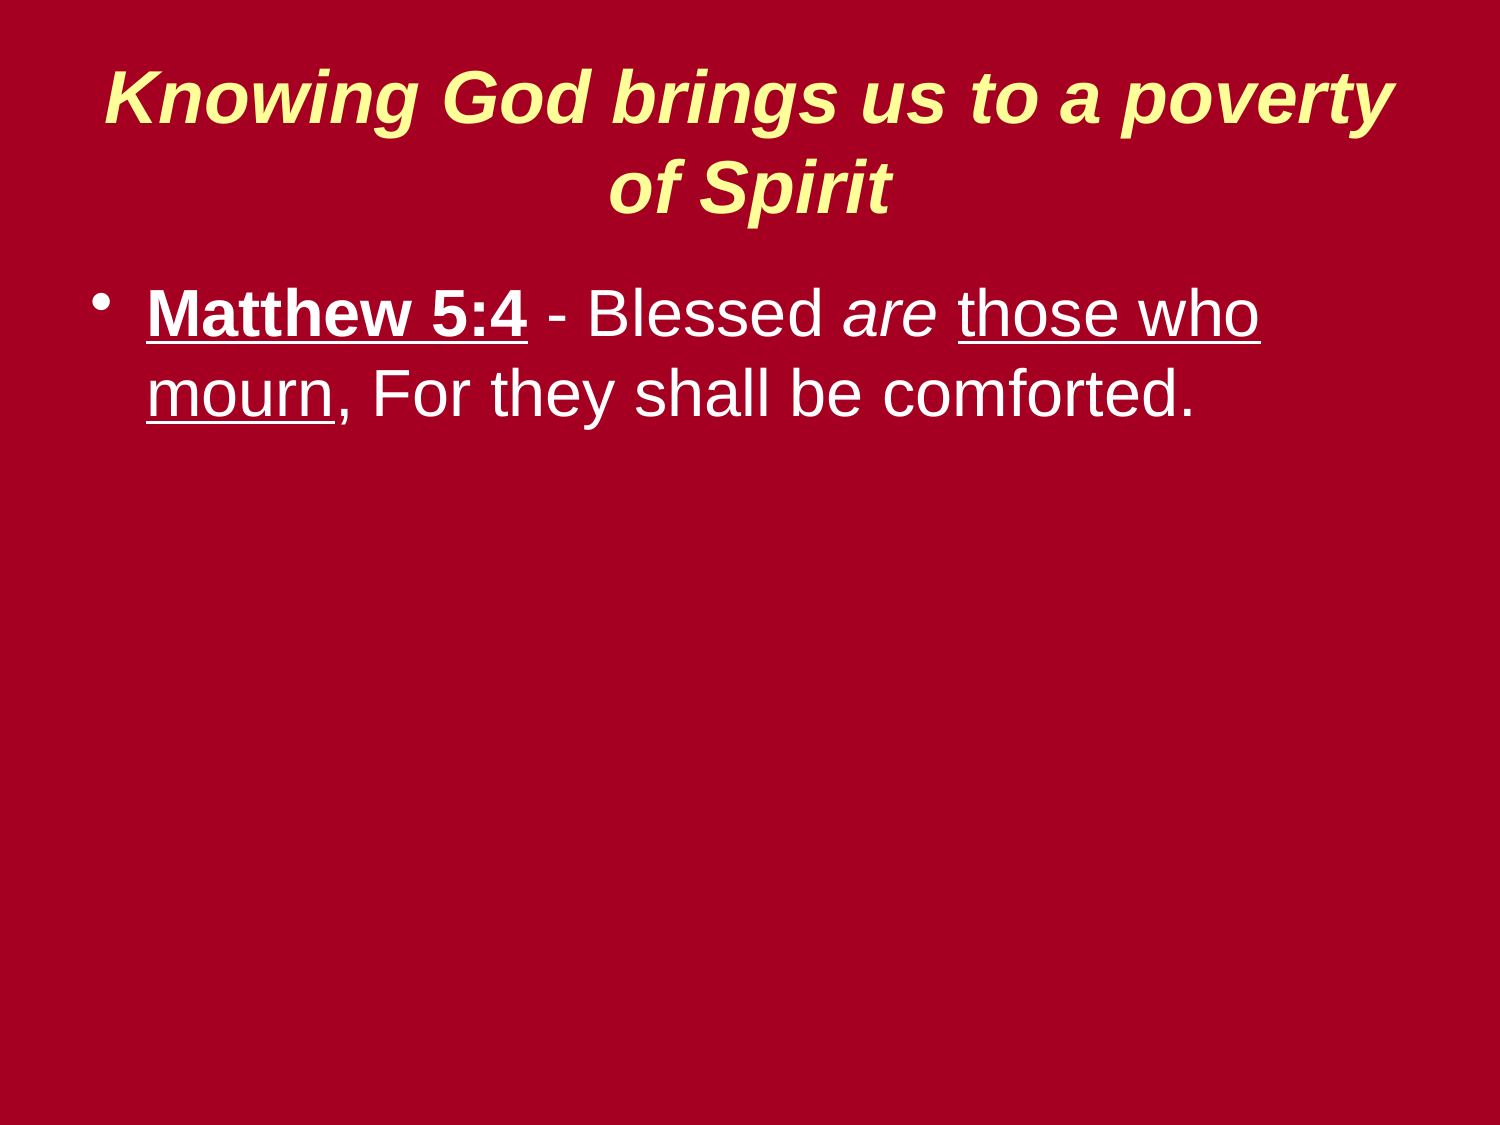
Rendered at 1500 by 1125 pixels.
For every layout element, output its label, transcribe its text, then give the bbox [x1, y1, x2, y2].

title Knowing God brings us to a poverty of Spirit [75, 45, 1425, 233]
list Matthew 5:4 - Blessed are those who mourn, For they shall be comforted. [75, 262, 1425, 1005]
